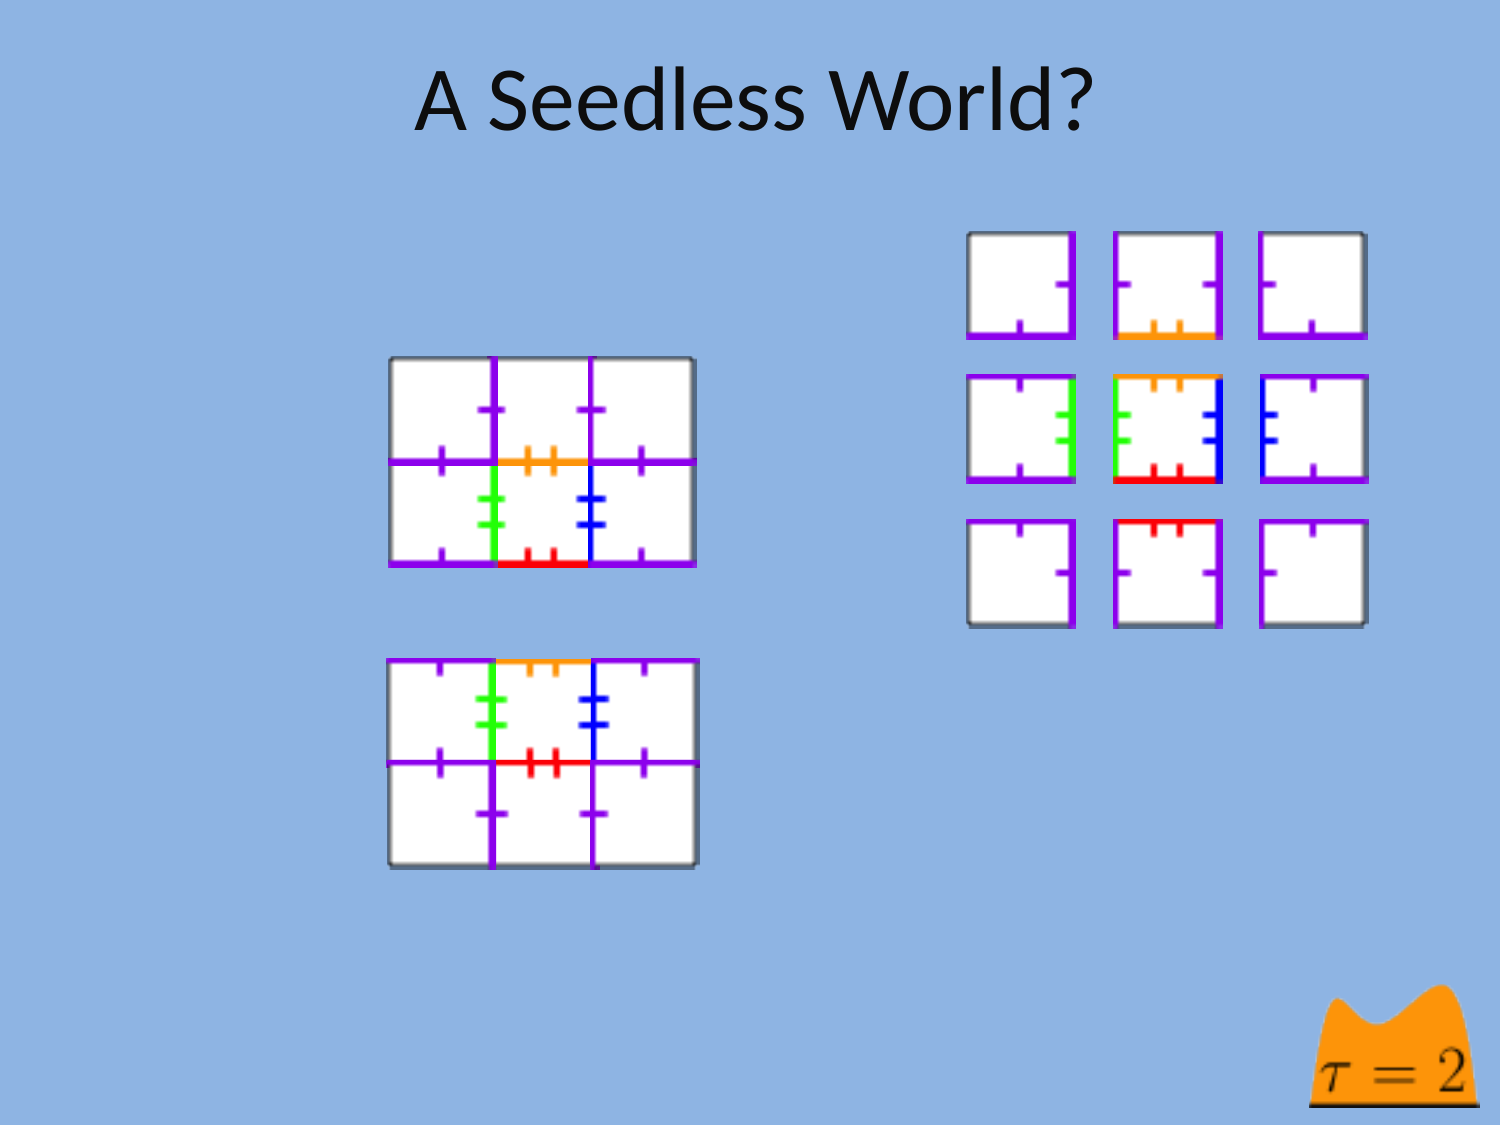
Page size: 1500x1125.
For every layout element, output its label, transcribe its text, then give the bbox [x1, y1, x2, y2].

picture [1309, 983, 1480, 1108]
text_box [388, 356, 698, 568]
picture [966, 374, 1076, 484]
picture [1259, 374, 1369, 484]
picture [966, 230, 1076, 341]
picture [1259, 519, 1369, 629]
picture [1113, 374, 1223, 484]
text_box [386, 658, 701, 870]
picture [966, 519, 1076, 629]
picture [1112, 230, 1223, 341]
title A Seedless World? [81, 0, 1432, 188]
picture [1113, 519, 1223, 629]
picture [1258, 230, 1368, 341]
